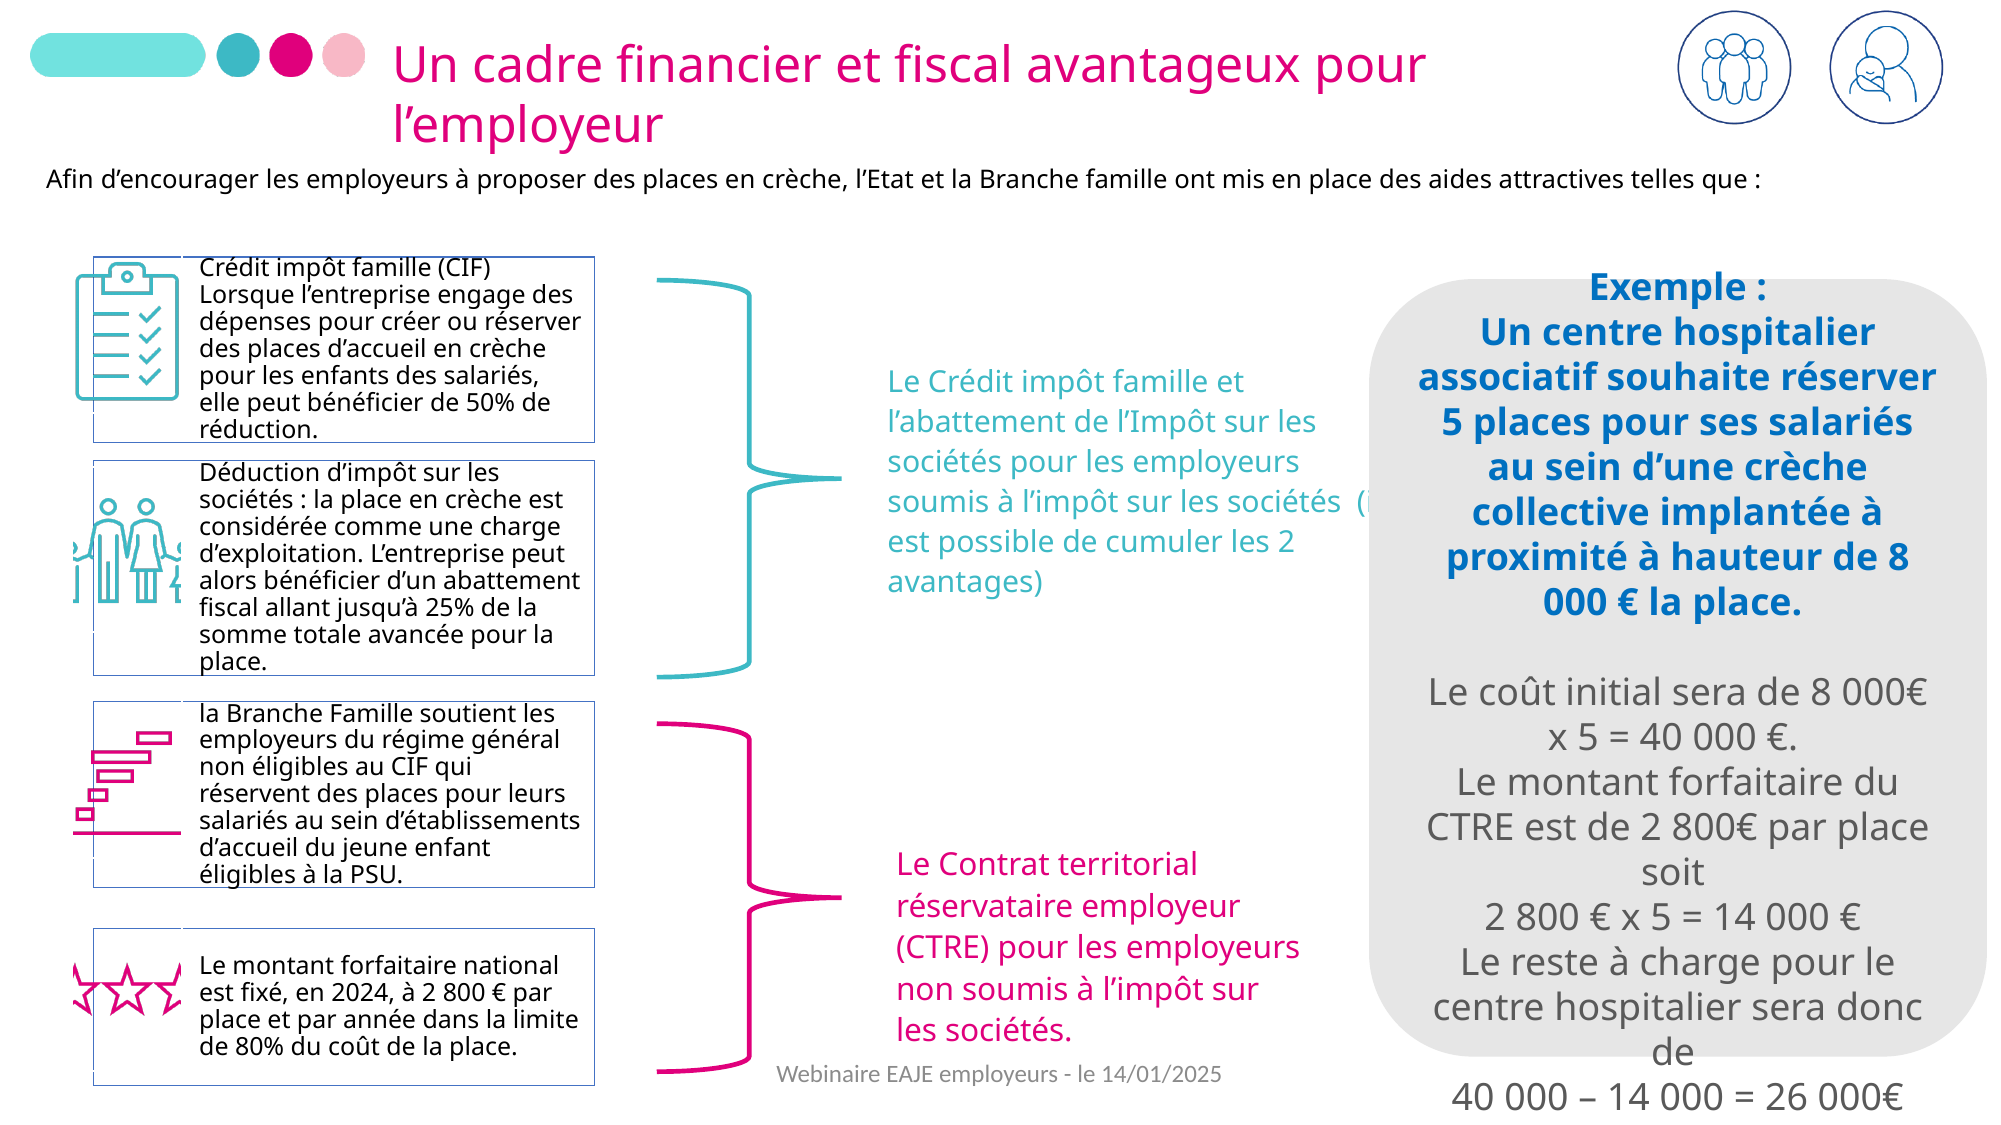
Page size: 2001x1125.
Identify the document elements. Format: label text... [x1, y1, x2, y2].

picture [30, 33, 365, 77]
picture [1828, 9, 1944, 125]
text_box Le Contrat territorial réservataire employeur (CTRE) pour les employeurs non soumis à l’impôt sur les sociétés. [881, 832, 1320, 1042]
text_box Exemple : Un centre hospitalier associatif souhaite réserver 5 places pour ses salariés au sein d’une crèche collective implantée à proximité à hauteur de 8 000 € la place. Le coût initial sera de 8 000€ x 5 = 40 000 €. Le montant forfaitaire du CTRE est de 2 800€ par place soit 2 800 € x 5 = 14 000 € Le reste à charge pour le centre hospitalier sera donc de 40 000 – 14 000 = 26 000€ [1369, 279, 1987, 1057]
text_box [0, 209, 874, 1125]
list Afin d’encourager les employeurs à proposer des places en crèche, l’Etat et la Branche famille ont mis en place des aides attractives telles que : [30, 151, 1899, 228]
picture [1676, 9, 1792, 125]
text_box Un cadre financier et fiscal avantageux pour l’employeur [377, 25, 1677, 160]
footer Webinaire EAJE employeurs - le 14/01/2025 [874, 1042, 1338, 1103]
text_box Le Crédit impôt famille et l’abattement de l’Impôt sur les sociétés pour les employeurs soumis à l’impôt sur les sociétés (il est possible de cumuler les 2 avantages) [874, 351, 1373, 607]
